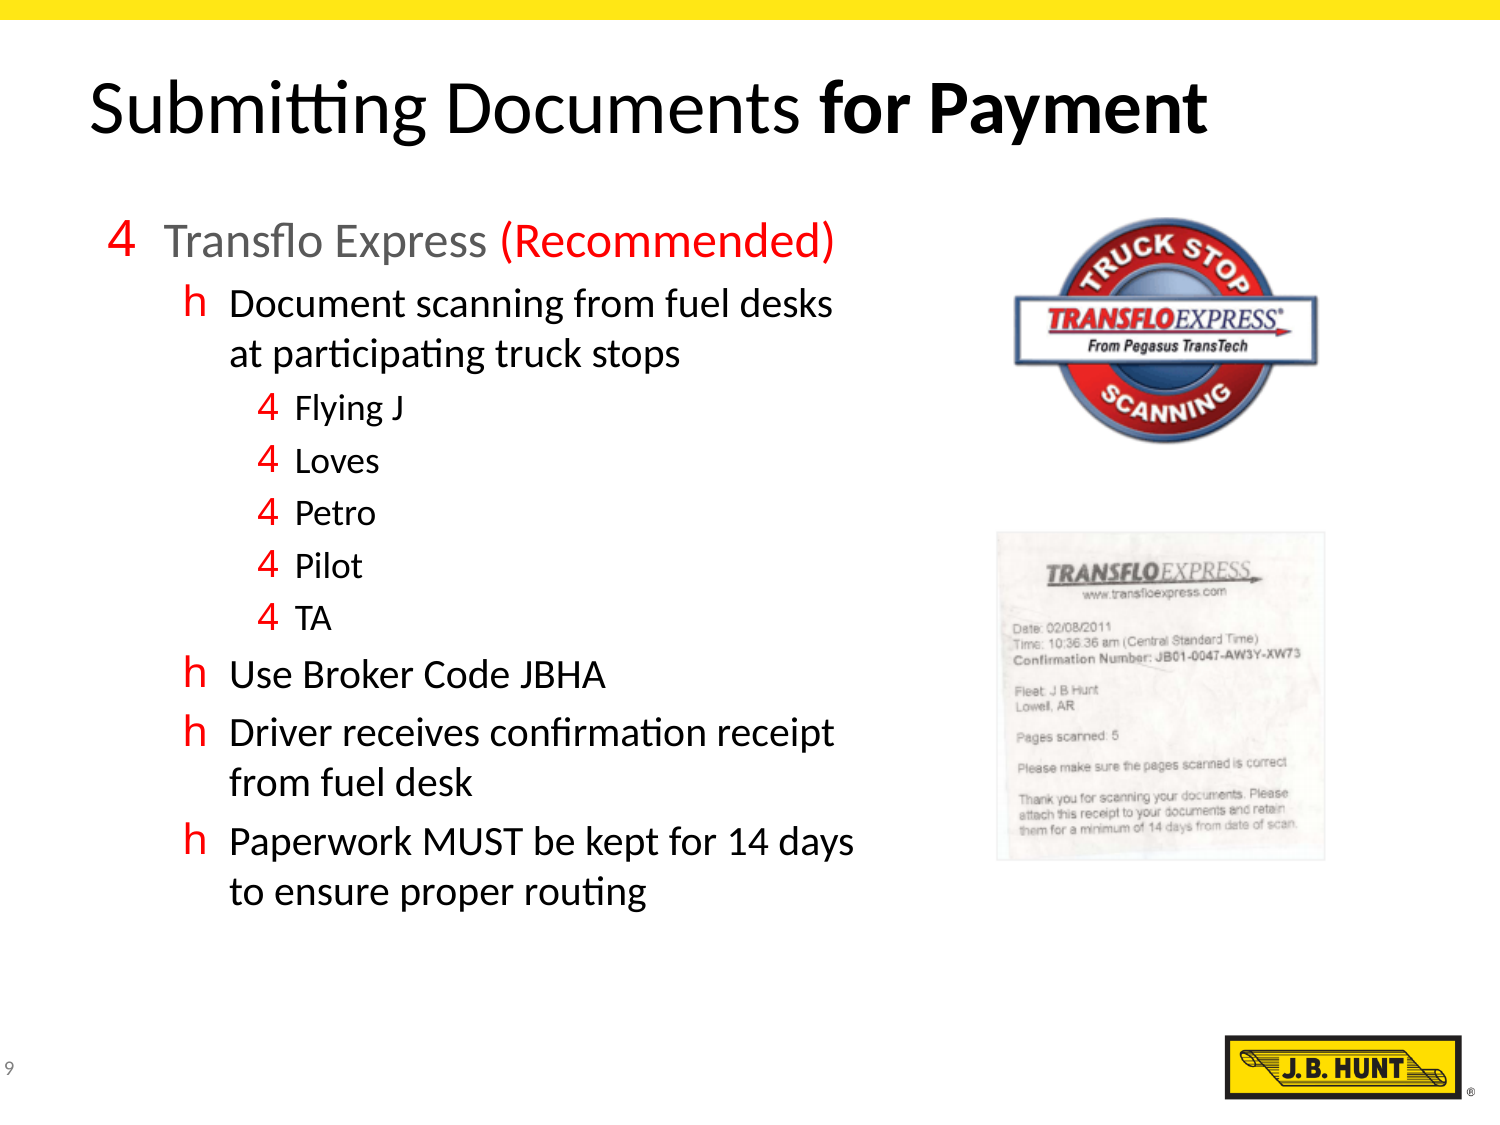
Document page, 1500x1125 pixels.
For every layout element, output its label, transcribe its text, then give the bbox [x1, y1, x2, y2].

title Submitting Documents for Payment [75, 49, 1425, 180]
list Transflo Express (Recommended) Document scanning from fuel desks at participating truck stops Flying J Loves Petro Pilot TA Use Broker Code JBHA Driver receives confirmation receipt from fuel desk Paperwork MUST be kept for 14 days to ensure proper routing [92, 200, 875, 910]
picture [962, 205, 1365, 464]
picture [1224, 1032, 1477, 1104]
picture [984, 524, 1343, 873]
